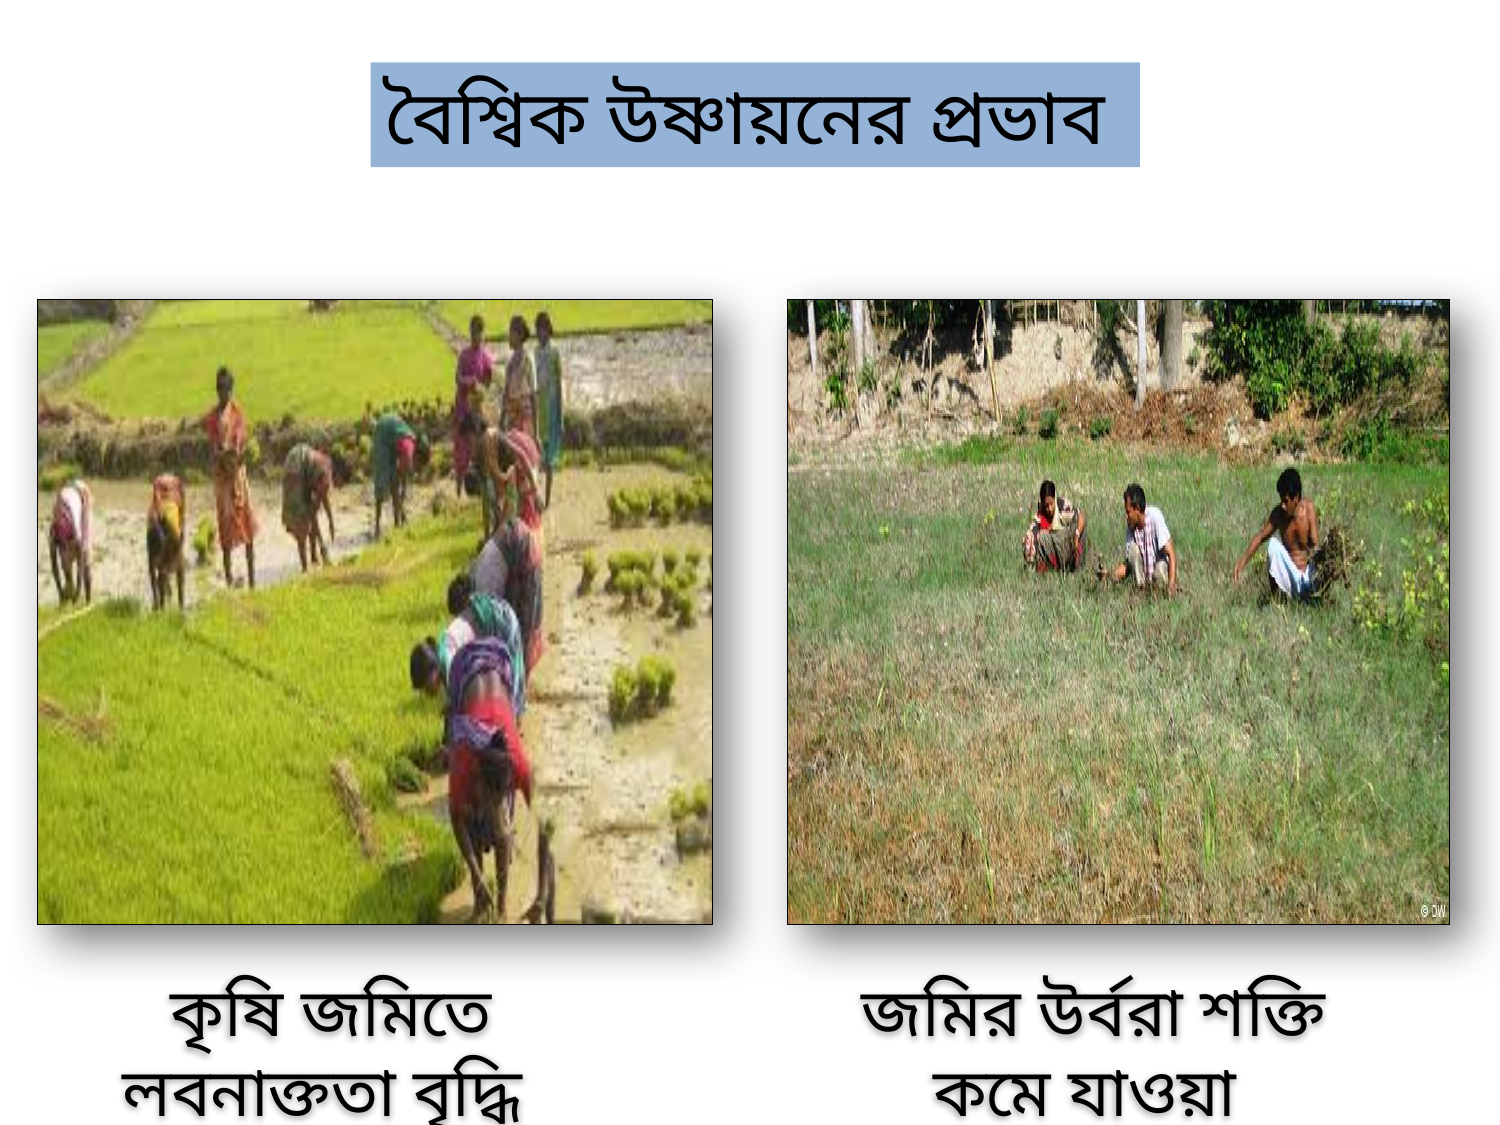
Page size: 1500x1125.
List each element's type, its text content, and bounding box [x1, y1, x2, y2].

text_box জমির উর্বরা শক্তি কমে যাওয়া [787, 962, 1401, 1125]
text_box বৈশ্বিক উষ্ণায়নের প্রভাব [370, 62, 1140, 168]
text_box কৃষি জমিতে লবনাক্ততা বৃদ্ধি [37, 962, 626, 1125]
picture [787, 299, 1451, 926]
picture [37, 299, 713, 926]
